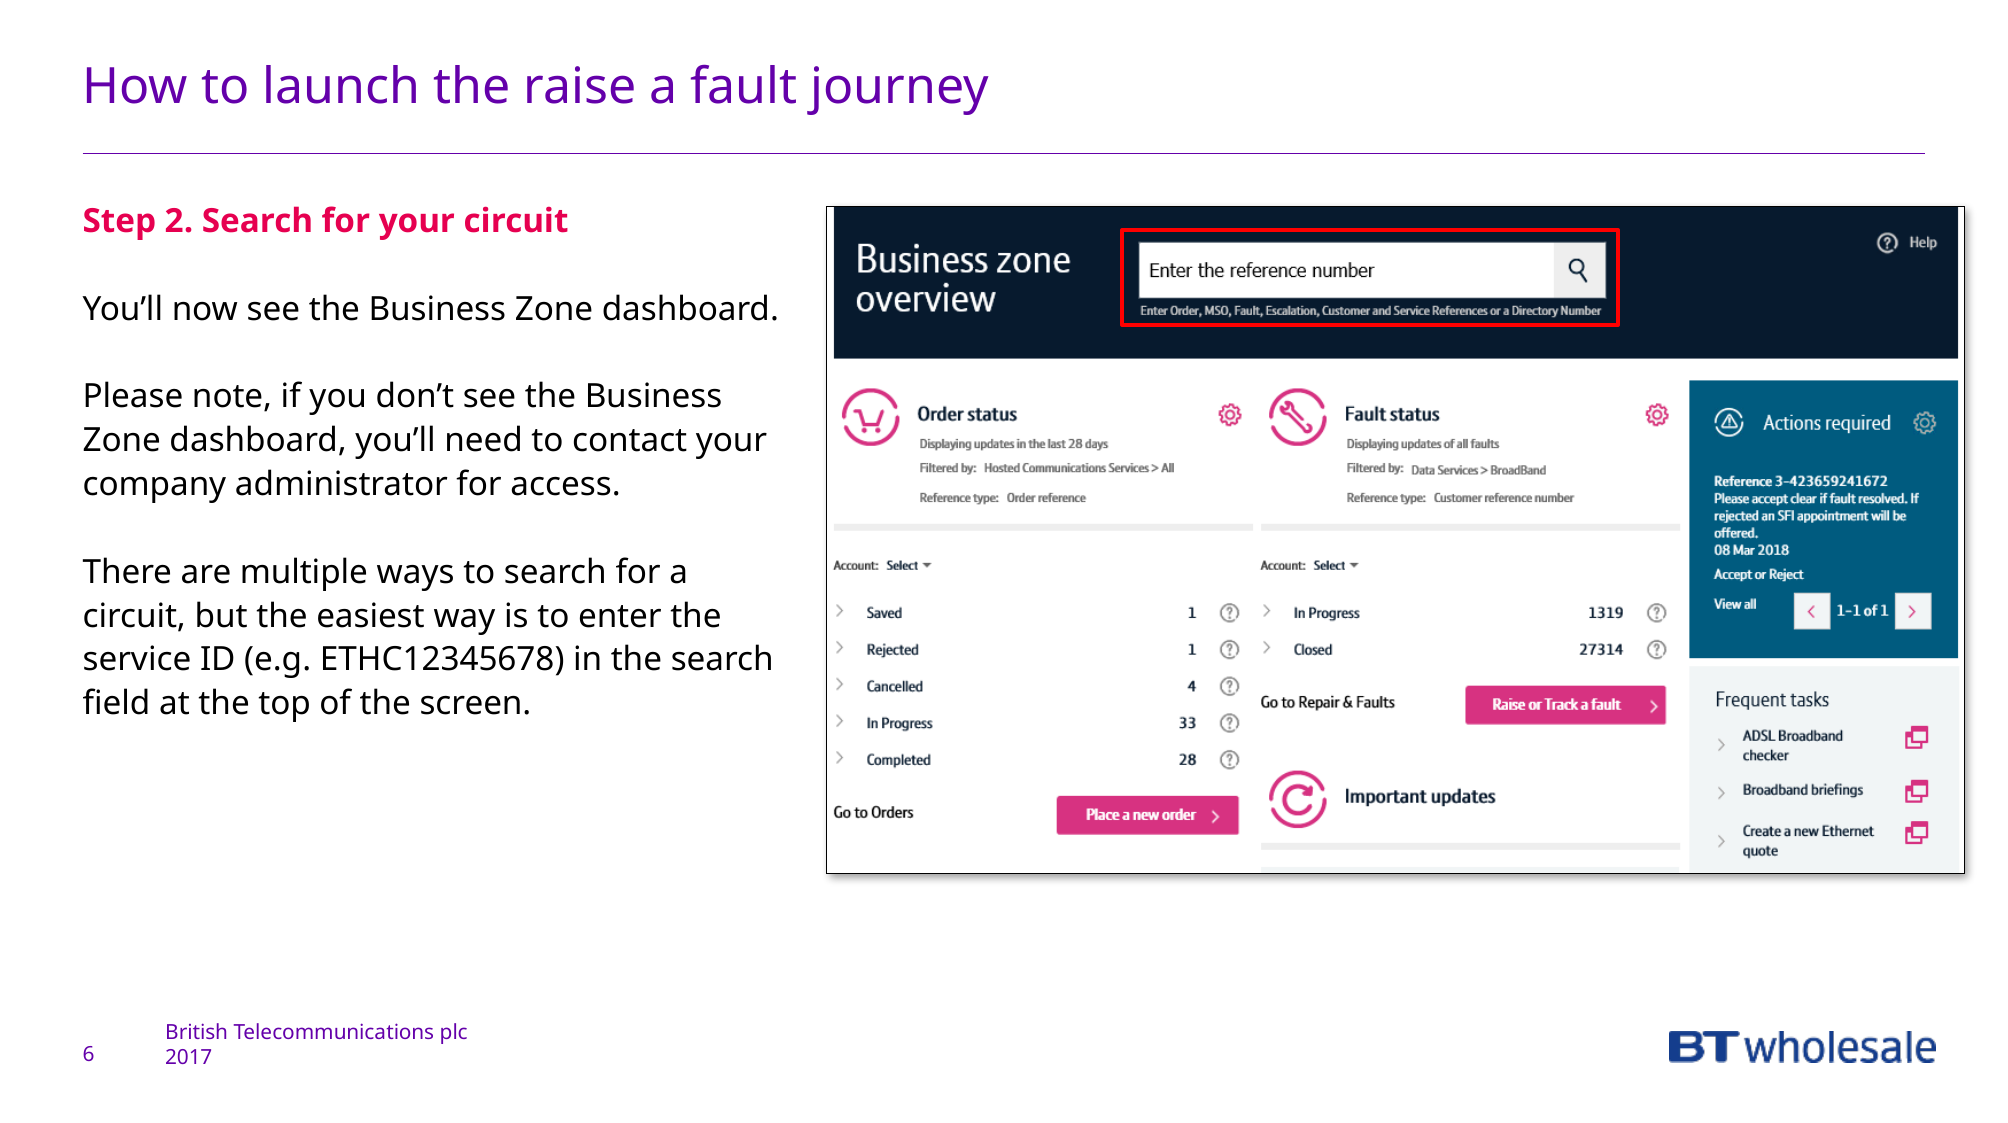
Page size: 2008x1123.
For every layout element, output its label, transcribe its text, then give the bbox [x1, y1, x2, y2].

list Step 2. Search for your circuit You’ll now see the Business Zone dashboard. Please note, if you don’t see the Business Zone dashboard, you’ll need to contact your company administrator for access. There are multiple ways to search for a circuit, but the easiest way is to enter the service ID (e.g. ETHC12345678) in the search field at the top of the screen. [82, 194, 792, 928]
title How to launch the raise a fault journey [82, 53, 1926, 124]
picture [1669, 1031, 1936, 1063]
picture [826, 206, 1965, 875]
slide_number 6 [82, 1021, 142, 1069]
